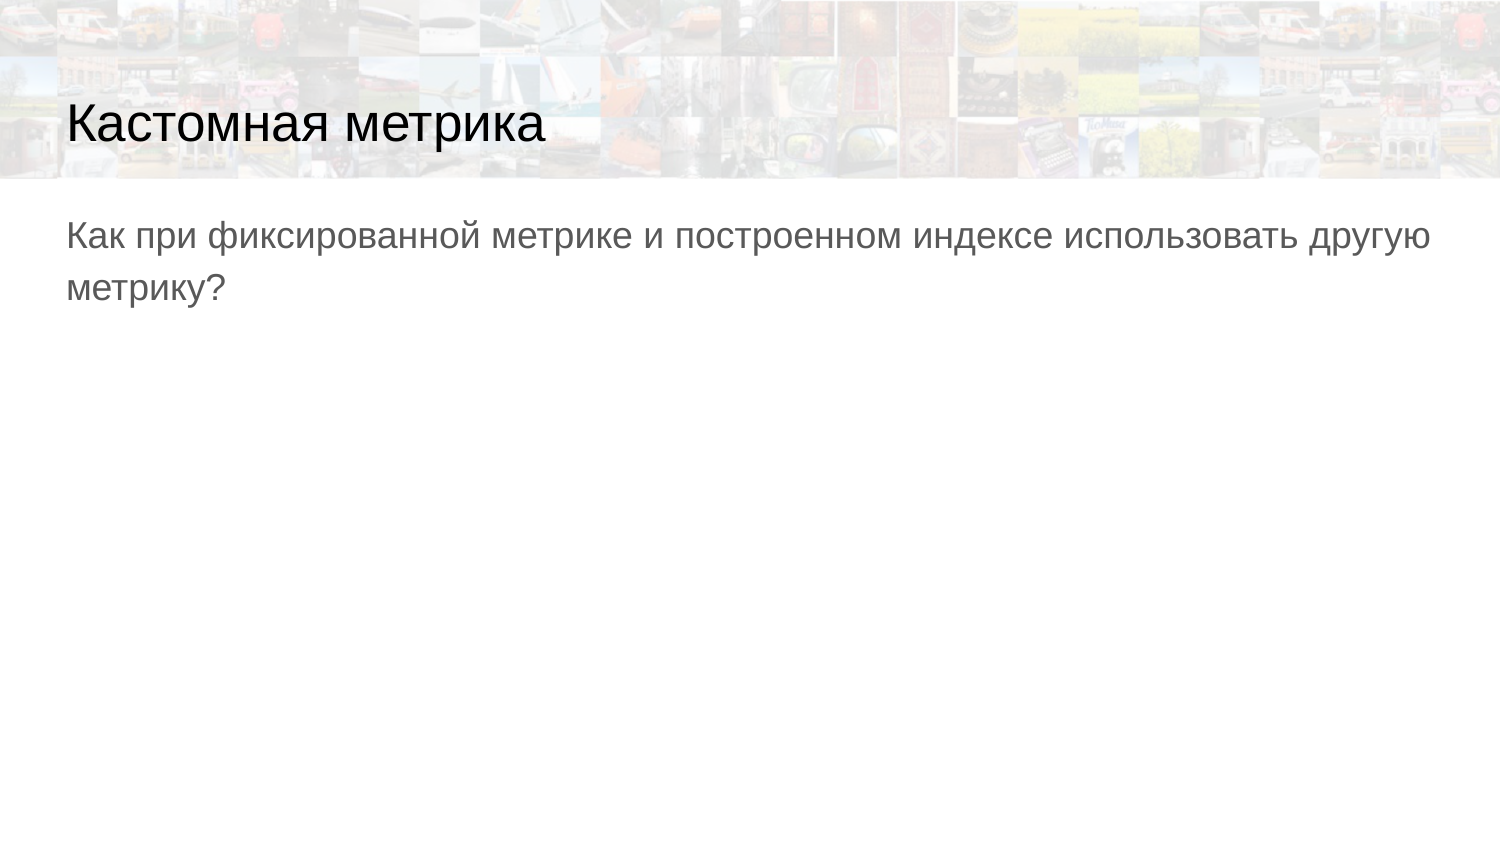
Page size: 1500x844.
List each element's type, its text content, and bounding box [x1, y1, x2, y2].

title Кастомная метрика [51, 72, 1449, 167]
list Как при фиксированной метрике и построенном индексе использовать другую метрику? [51, 189, 1449, 750]
picture [0, 0, 1500, 844]
